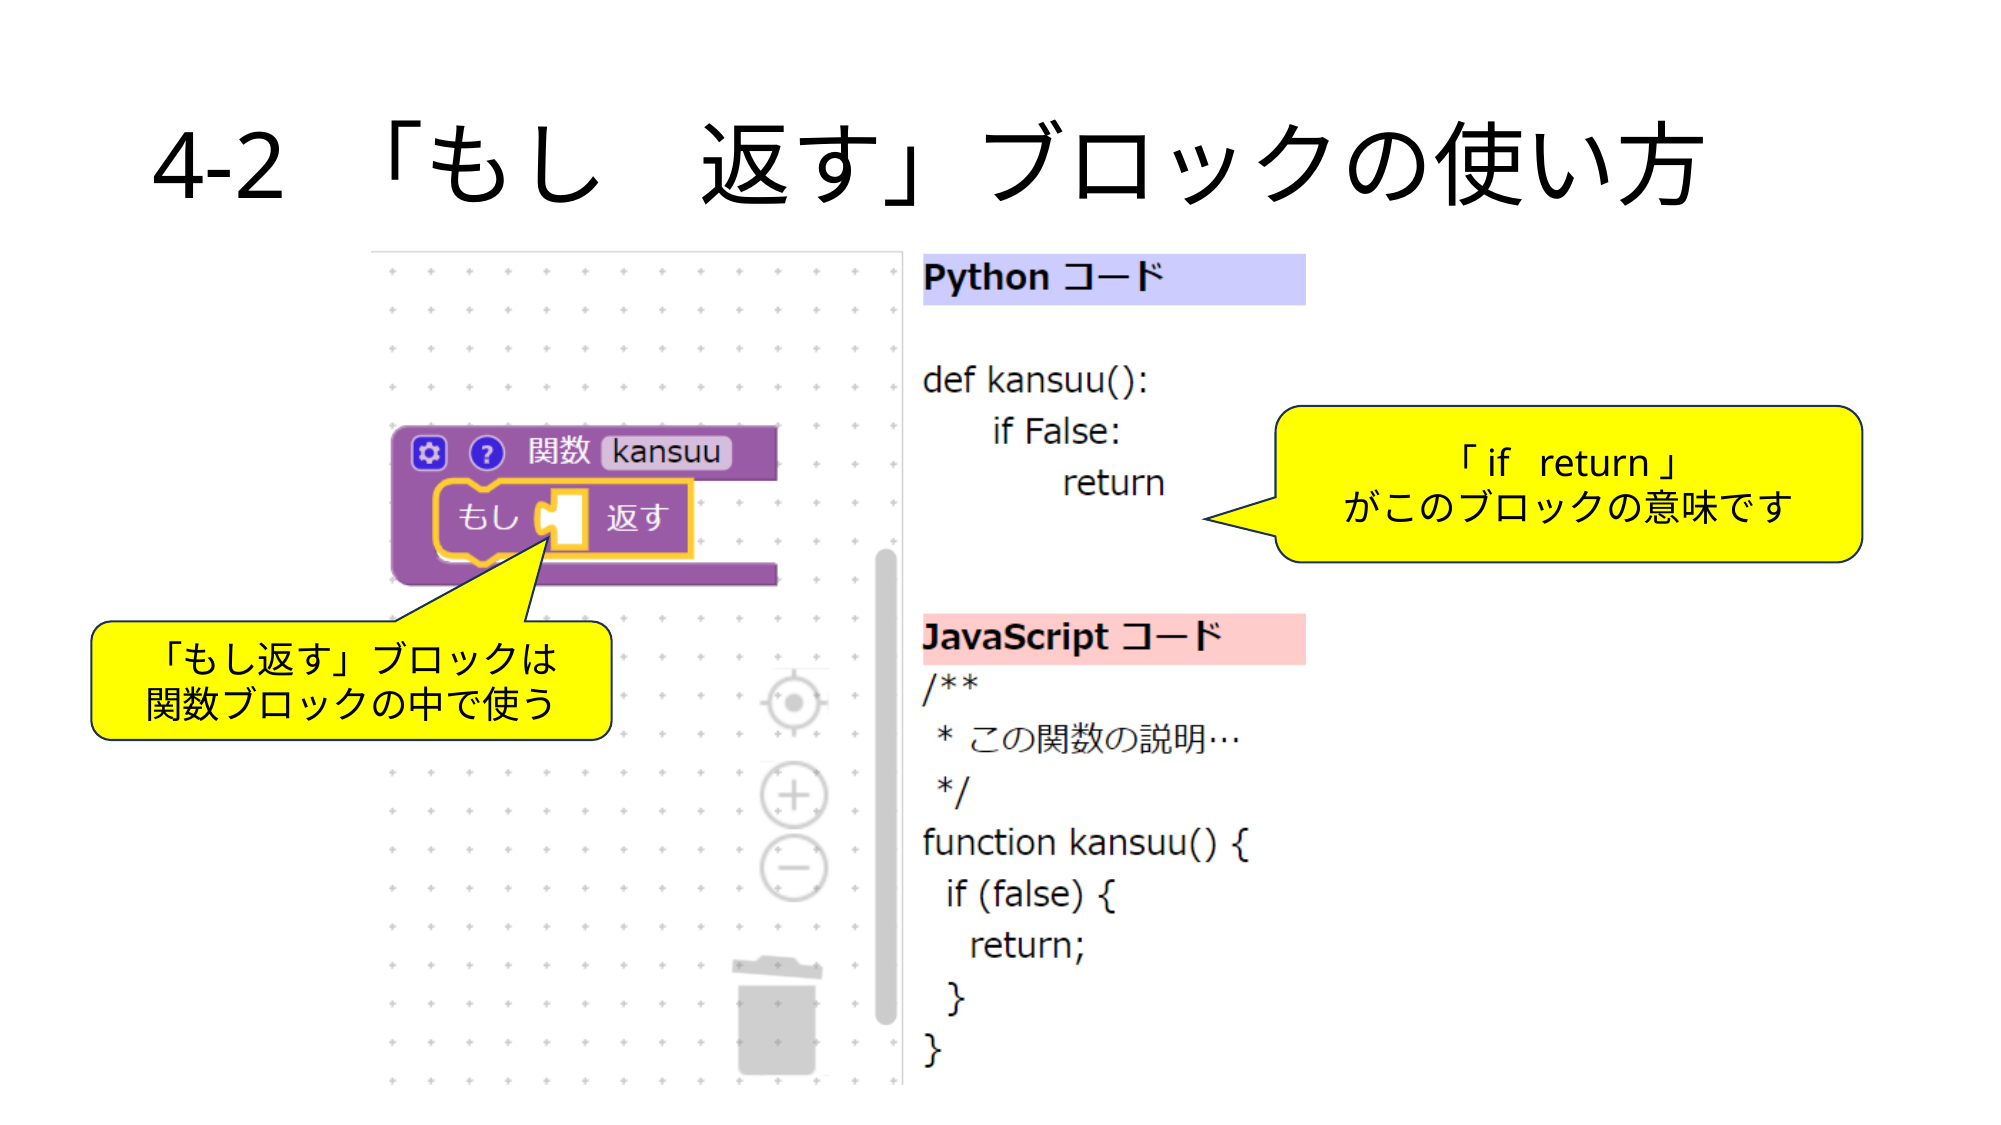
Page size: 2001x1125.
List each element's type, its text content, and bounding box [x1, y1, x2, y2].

text_box 「if return」 がこのブロックの意味です [1306, 404, 1864, 564]
title 4-2 「もし 返す」ブロックの使い方 [137, 59, 1863, 278]
text_box 「もし返す」ブロックは 関数ブロックの中で使う [90, 620, 371, 742]
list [371, 247, 1306, 1085]
